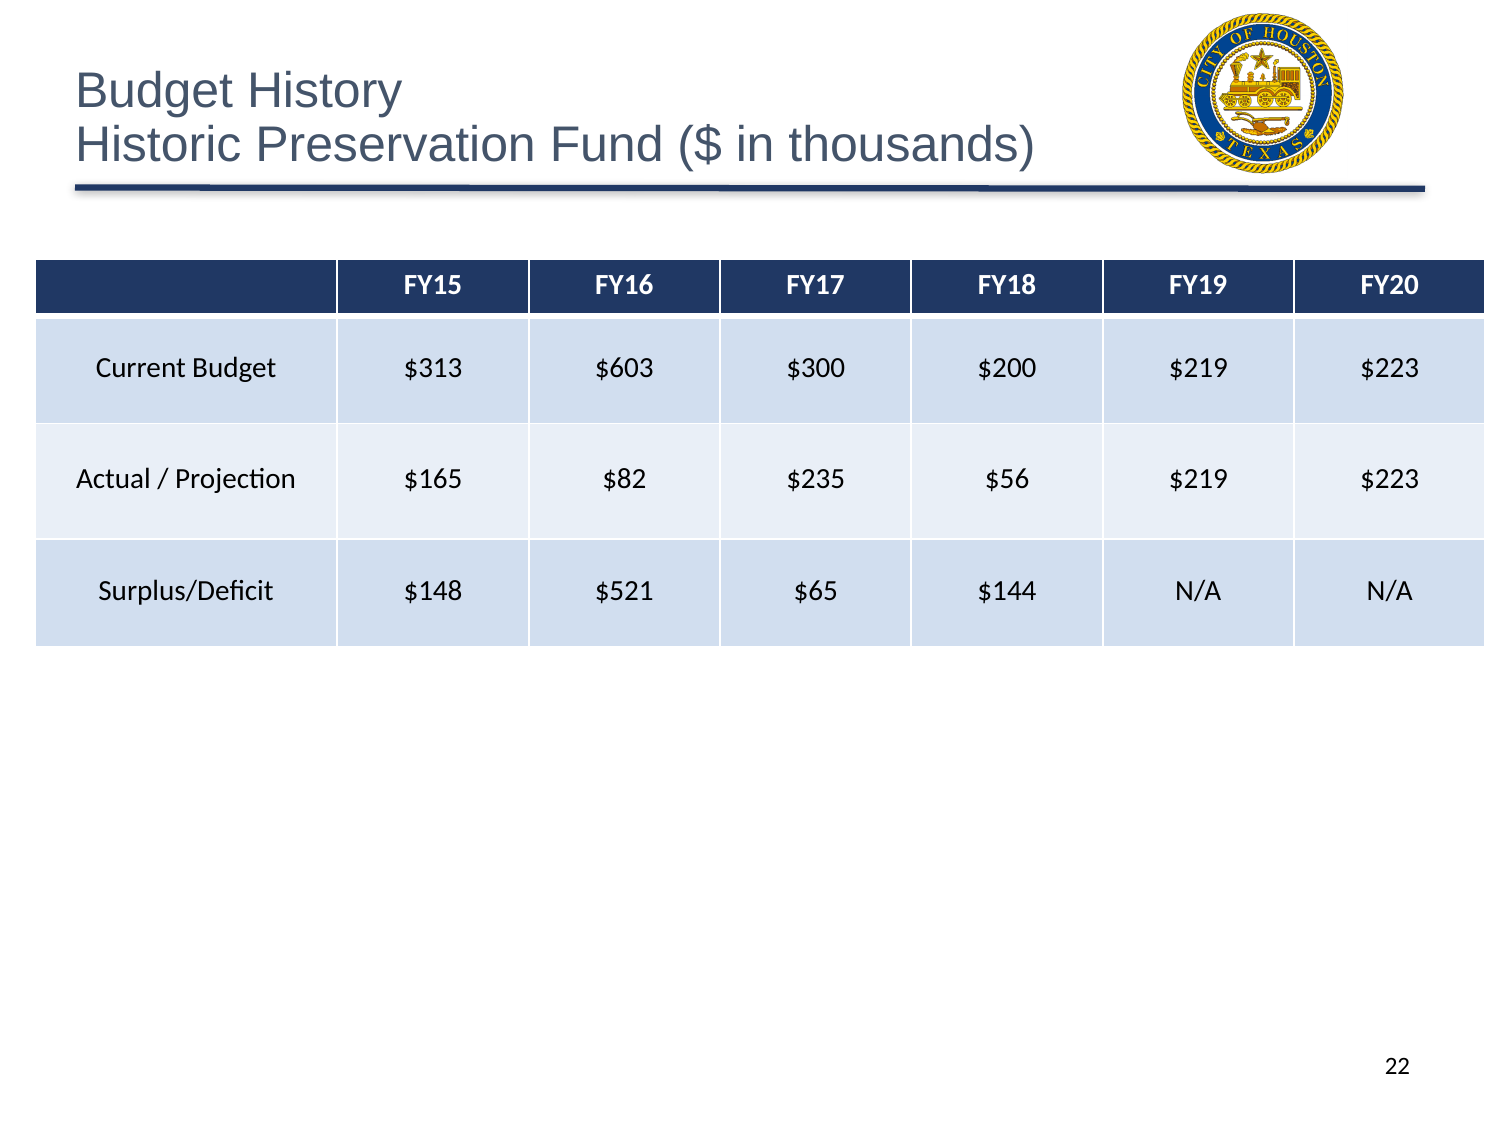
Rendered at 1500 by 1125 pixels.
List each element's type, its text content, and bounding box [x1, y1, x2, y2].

table_cell $313 [338, 319, 528, 423]
table_header FY17 [721, 260, 910, 313]
table_header FY18 [912, 260, 1102, 313]
table_cell $521 [530, 540, 719, 646]
slide_number 22 [1074, 1042, 1425, 1103]
table_cell Current Budget [36, 319, 336, 423]
table_cell $219 [1104, 319, 1293, 423]
picture [1181, 12, 1348, 179]
table_cell $219 [1104, 424, 1293, 538]
table_cell $223 [1295, 424, 1484, 538]
title Budget History Historic Preservation Fund ($ in thousands) [75, 49, 1105, 188]
table_header FY20 [1295, 260, 1484, 313]
table_cell N/A [1295, 540, 1484, 646]
table_cell N/A [1104, 540, 1293, 646]
table_cell $603 [530, 319, 719, 423]
table_cell Surplus/Deficit [36, 540, 336, 646]
table_cell $200 [912, 319, 1102, 423]
table_cell $223 [1295, 319, 1484, 423]
table_cell $56 [912, 424, 1102, 538]
table_header [36, 260, 336, 313]
table_cell $148 [338, 540, 528, 646]
table_header FY19 [1104, 260, 1293, 313]
table_header FY15 [338, 260, 528, 313]
table_cell $165 [338, 424, 528, 538]
table_cell $82 [530, 424, 719, 538]
table_cell $235 [721, 424, 910, 538]
table_cell $144 [912, 540, 1102, 646]
table_cell $300 [721, 319, 910, 423]
table_cell $65 [721, 540, 910, 646]
table_cell Actual / Projection [36, 424, 336, 538]
table_header FY16 [530, 260, 719, 313]
